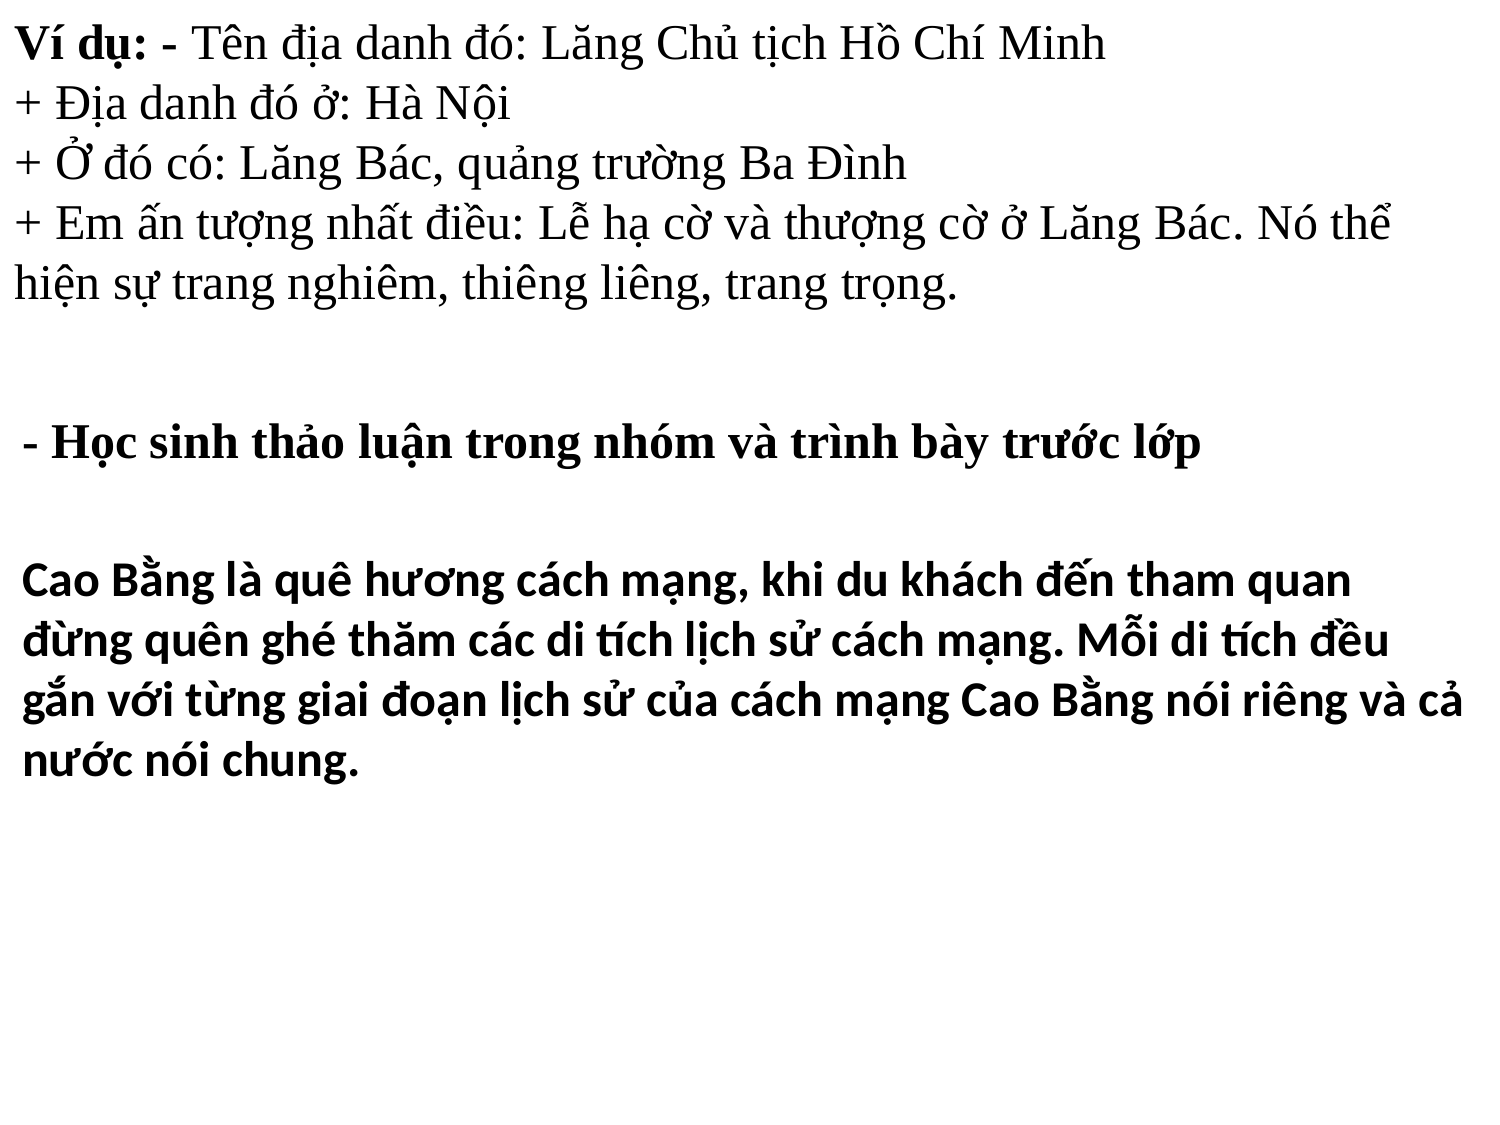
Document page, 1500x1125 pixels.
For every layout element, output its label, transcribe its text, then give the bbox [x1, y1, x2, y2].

text_box Cao Bằng là quê hương cách mạng, khi du khách đến tham quan đừng quên ghé thăm các di tích lịch sử cách mạng. Mỗi di tích đều gắn với từng giai đoạn lịch sử của cách mạng Cao Bằng nói riêng và cả nước nói chung. [7, 538, 1483, 794]
text_box Ví dụ: - Tên địa danh đó: Lăng Chủ tịch Hồ Chí Minh + Địa danh đó ở: Hà Nội + Ở đó có: Lăng Bác, quảng trường Ba Đình + Em ấn tượng nhất điều: Lễ hạ cờ và thượng cờ ở Lăng Bác. Nó thể hiện sự trang nghiêm, thiêng liêng, trang trọng. [0, 2, 1483, 317]
text_box - Học sinh thảo luận trong nhóm và trình bày trước lớp [7, 400, 1483, 476]
